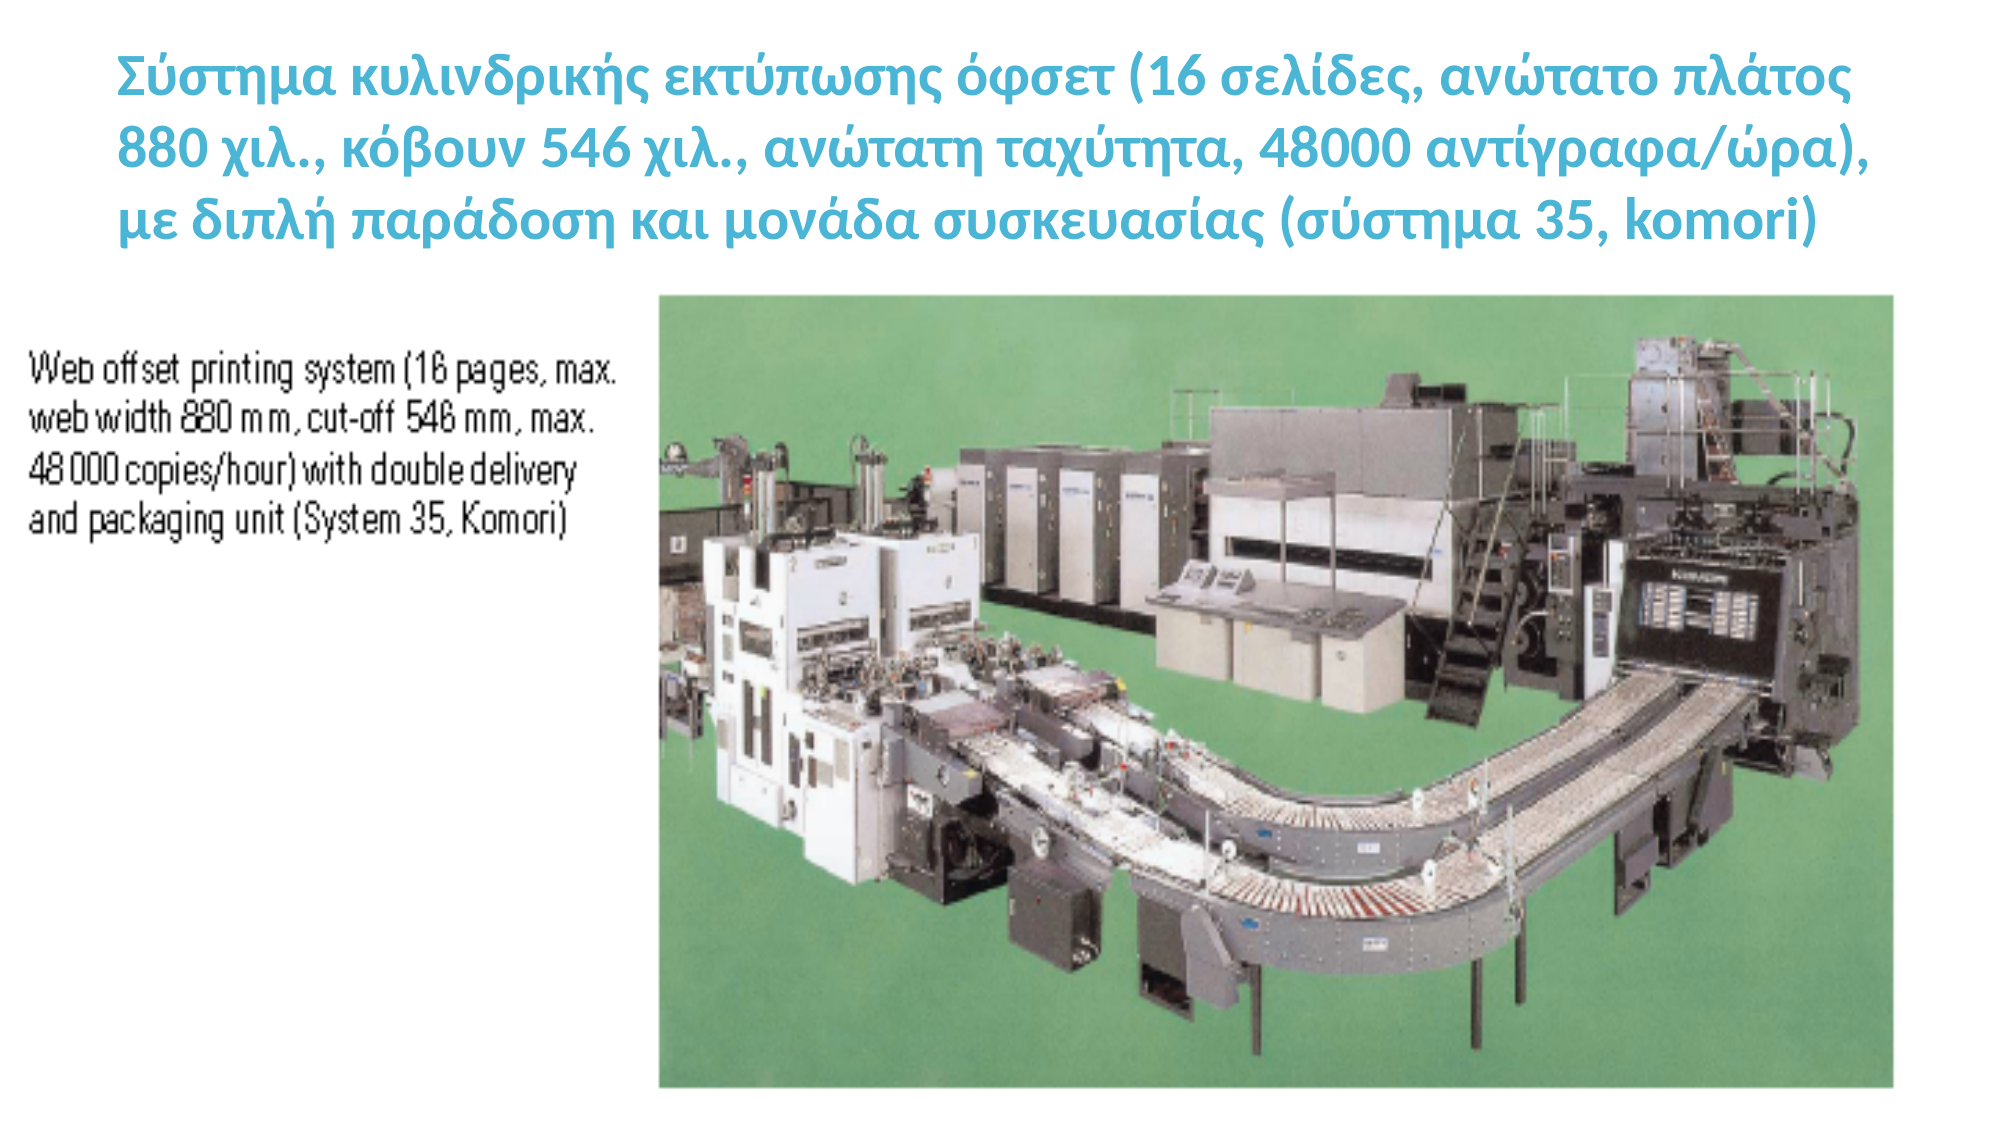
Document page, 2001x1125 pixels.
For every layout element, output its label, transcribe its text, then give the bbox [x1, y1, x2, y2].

title Σύστημα κυλινδρικής εκτύπωσης όφσετ (16 σελίδες, ανώτατο πλάτος 880 χιλ., κόβουν 546 χιλ., ανώτατη ταχύτητα, 48000 αντίγραφα/ώρα), με διπλή παράδοση και μονάδα συσκευασίας (σύστημα 35, komori) [102, 19, 1903, 263]
picture [0, 266, 1934, 1125]
